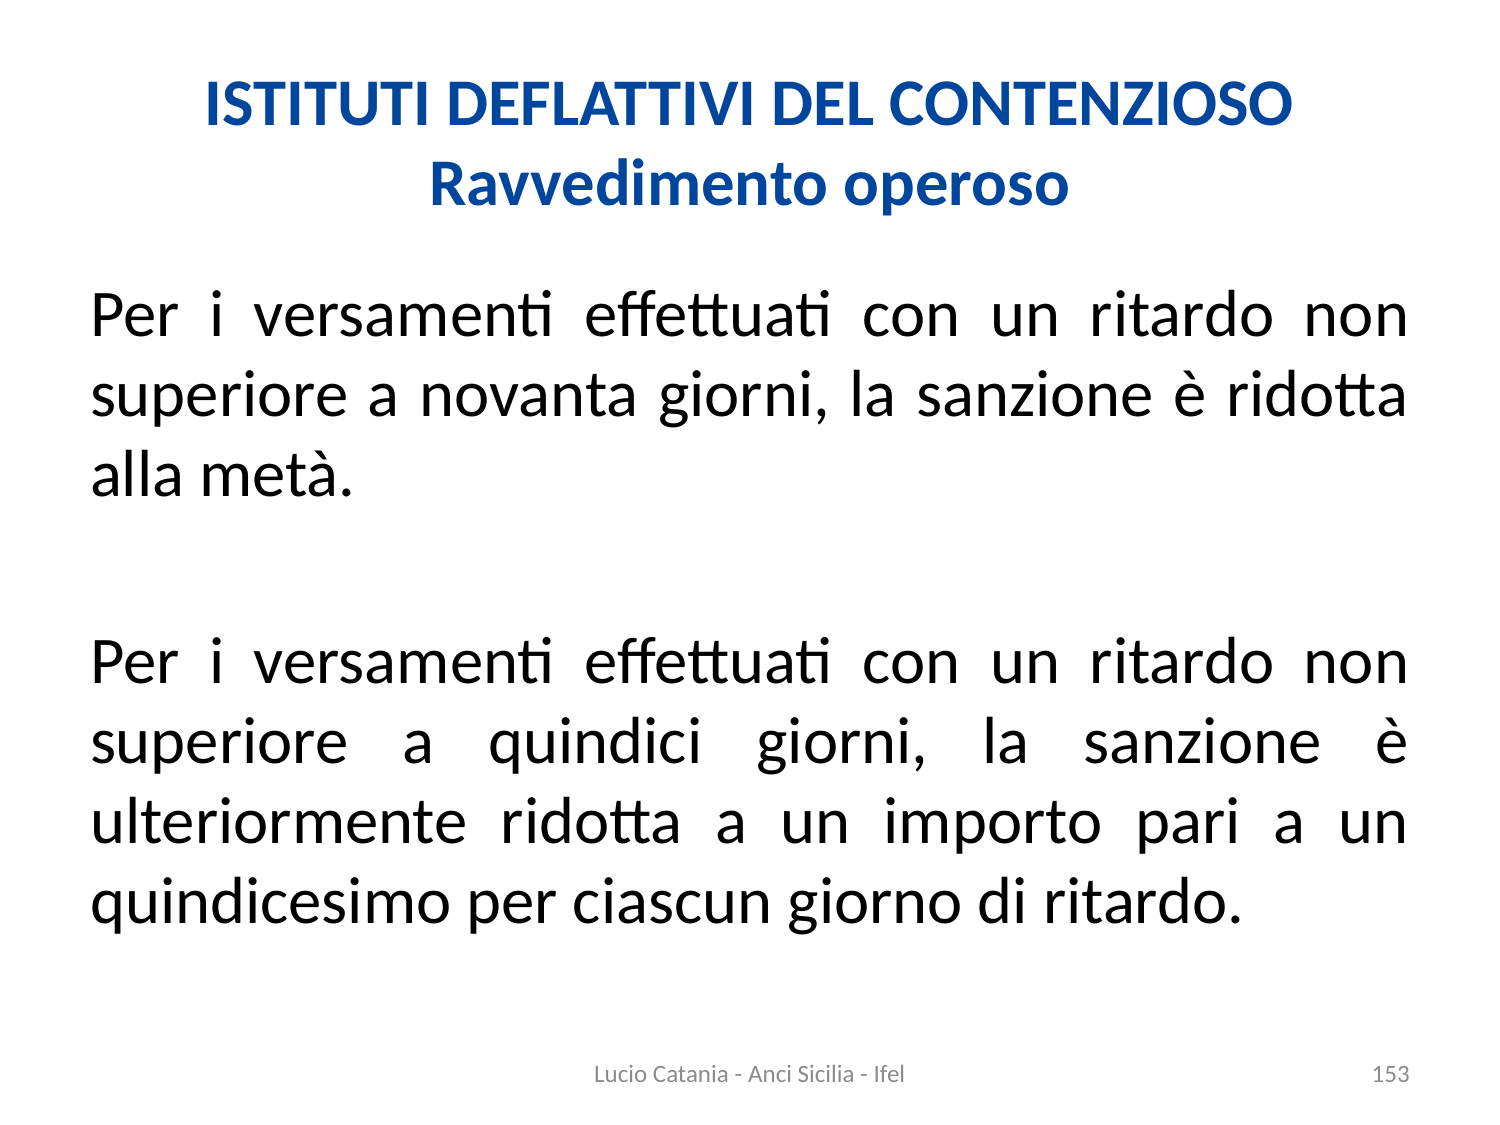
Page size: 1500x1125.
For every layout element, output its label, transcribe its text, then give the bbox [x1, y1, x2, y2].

slide_number 153 [1074, 1042, 1425, 1103]
title ISTITUTI DEFLATTIVI DEL CONTENZIOSO Ravvedimento operoso [75, 45, 1425, 233]
list Per i versamenti effettuati con un ritardo non superiore a novanta giorni, la sanzione è ridotta alla metà. Per i versamenti effettuati con un ritardo non superiore a quindici giorni, la sanzione è ulteriormente ridotta a un importo pari a un quindicesimo per ciascun giorno di ritardo. [75, 262, 1425, 1005]
footer Lucio Catania - Anci Sicilia - Ifel [512, 1042, 988, 1103]
